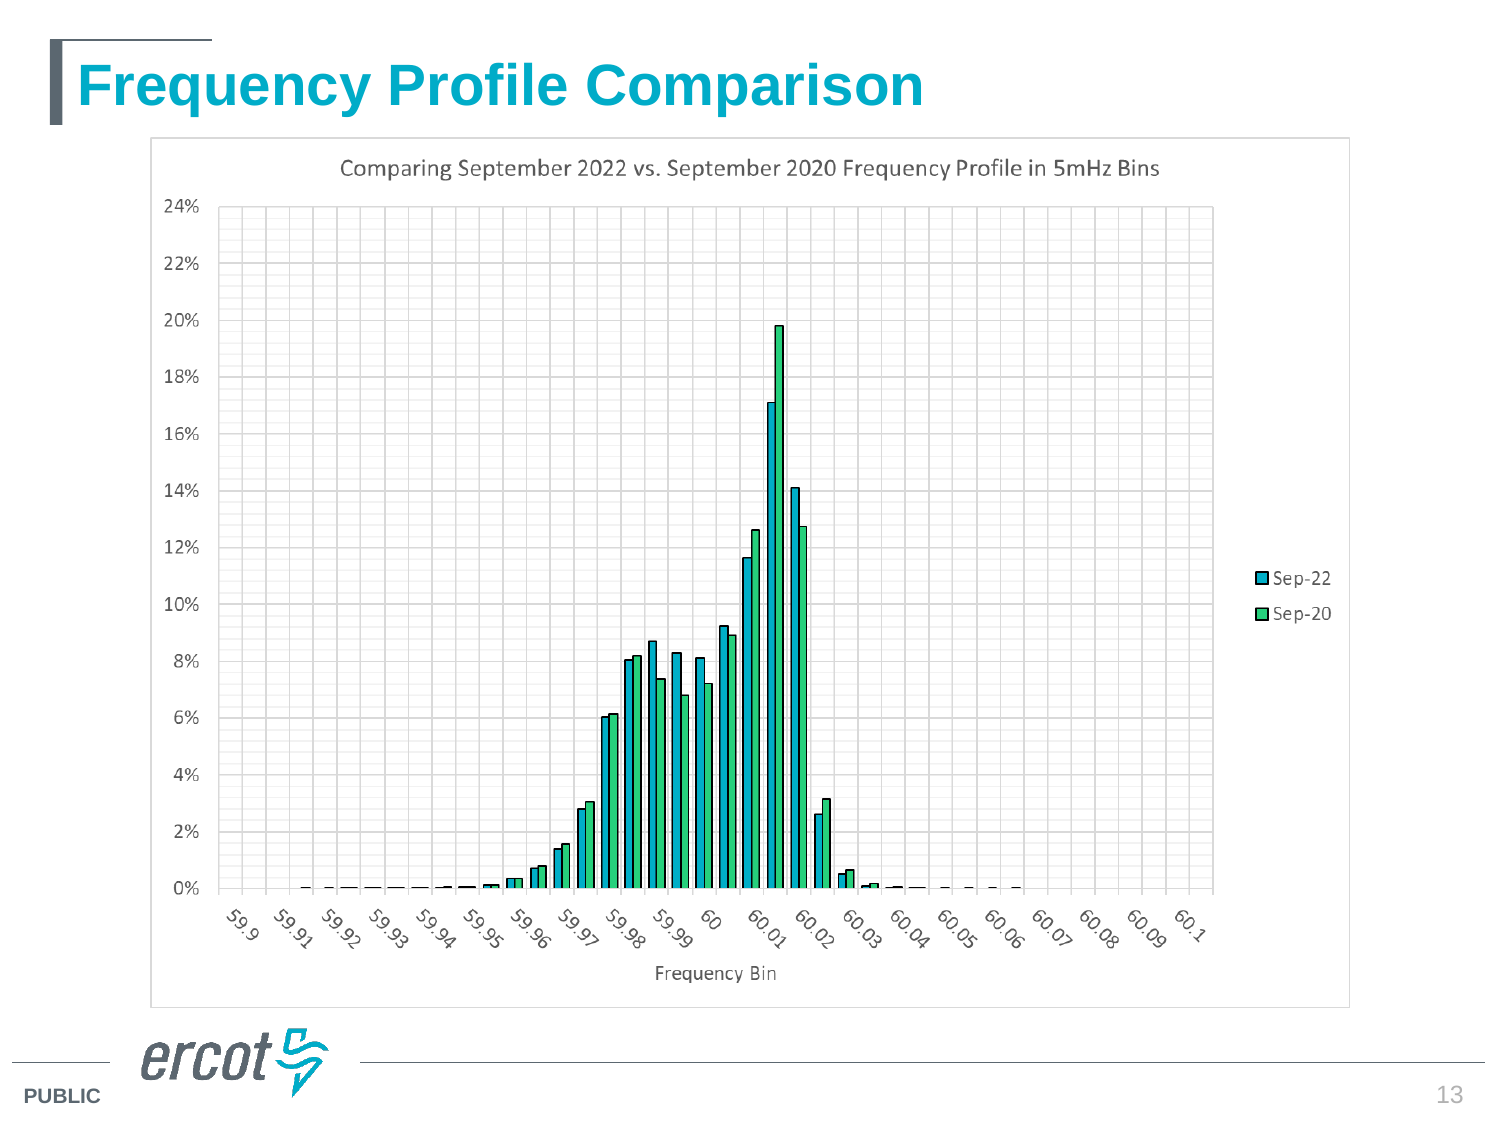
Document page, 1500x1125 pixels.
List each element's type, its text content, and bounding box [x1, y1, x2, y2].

title Frequency Profile Comparison [62, 39, 1450, 125]
slide_number 13 [1412, 1076, 1488, 1112]
picture [149, 137, 1350, 1008]
picture [137, 1024, 332, 1100]
